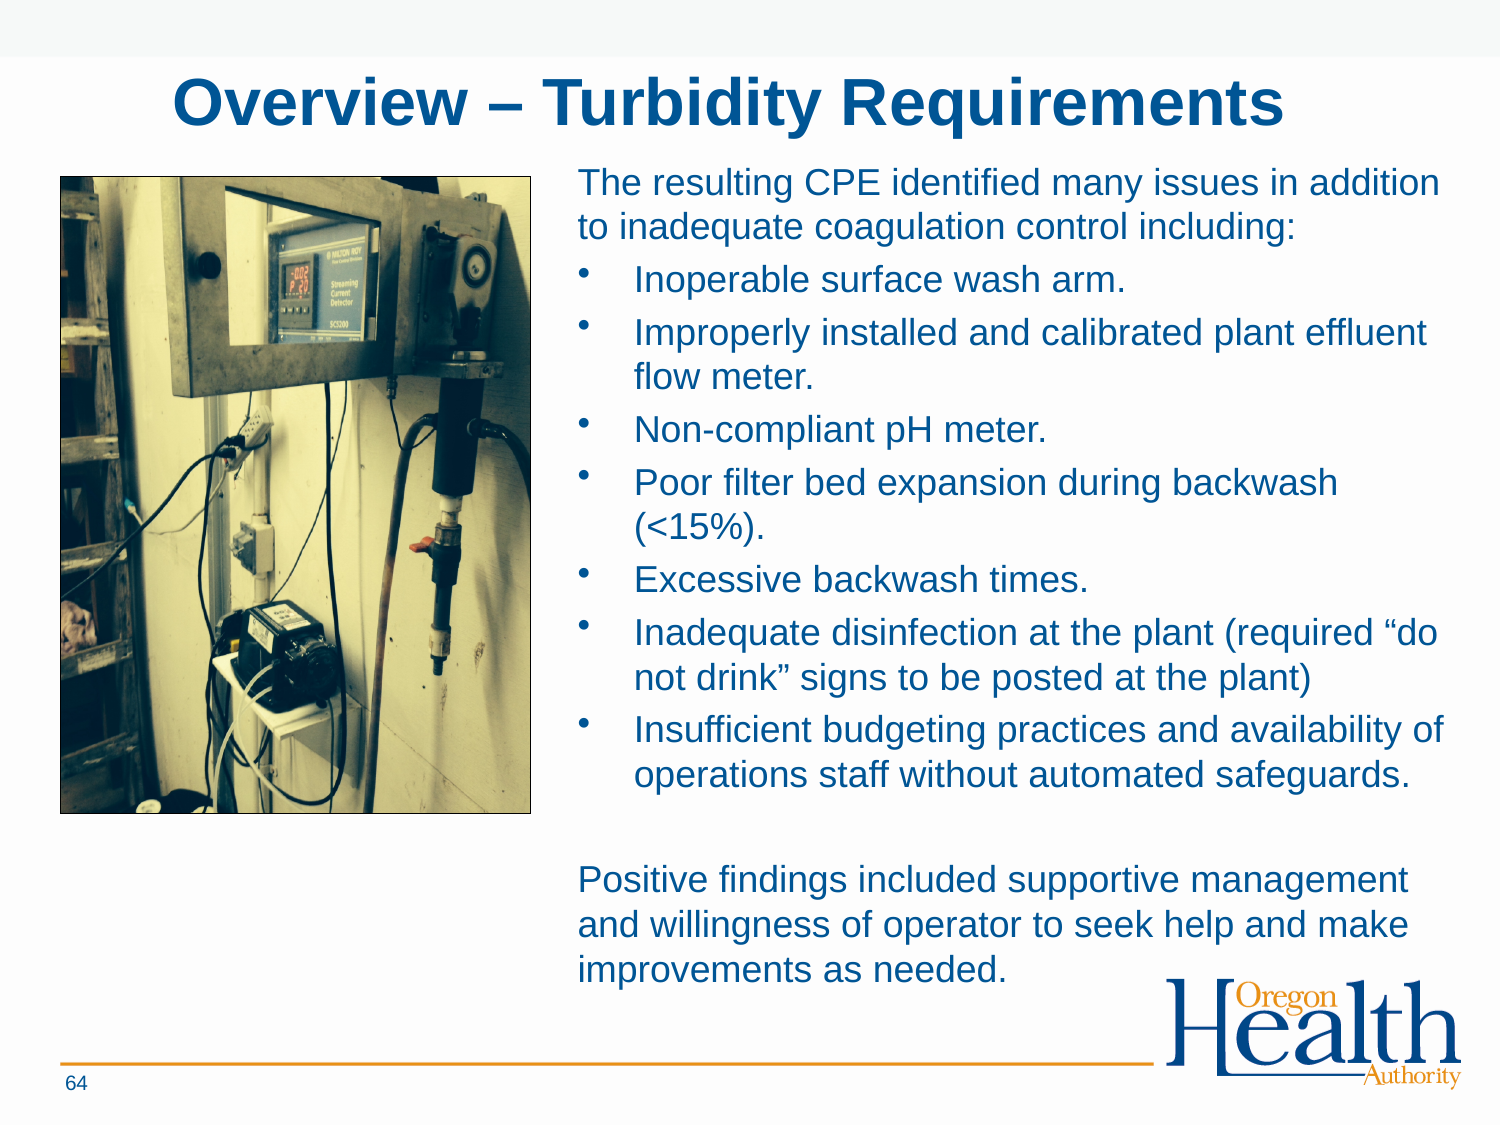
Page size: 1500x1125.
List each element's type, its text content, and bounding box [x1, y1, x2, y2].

title Overview – Turbidity Requirements [54, 21, 1405, 177]
list The resulting CPE identified many issues in addition to inadequate coagulation control including: Inoperable surface wash arm. Improperly installed and calibrated plant effluent flow meter. Non-compliant pH meter. Poor filter bed expansion during backwash (<15%). Excessive backwash times. Inadequate disinfection at the plant (required “do not drink” signs to be posted at the plant) Insufficient budgeting practices and availability of operations staff without automated safeguards. Positive findings included supportive management and willingness of operator to seek help and make improvements as needed. [562, 149, 1475, 863]
slide_number 64 [49, 1062, 401, 1104]
picture [0, 0, 1500, 1125]
